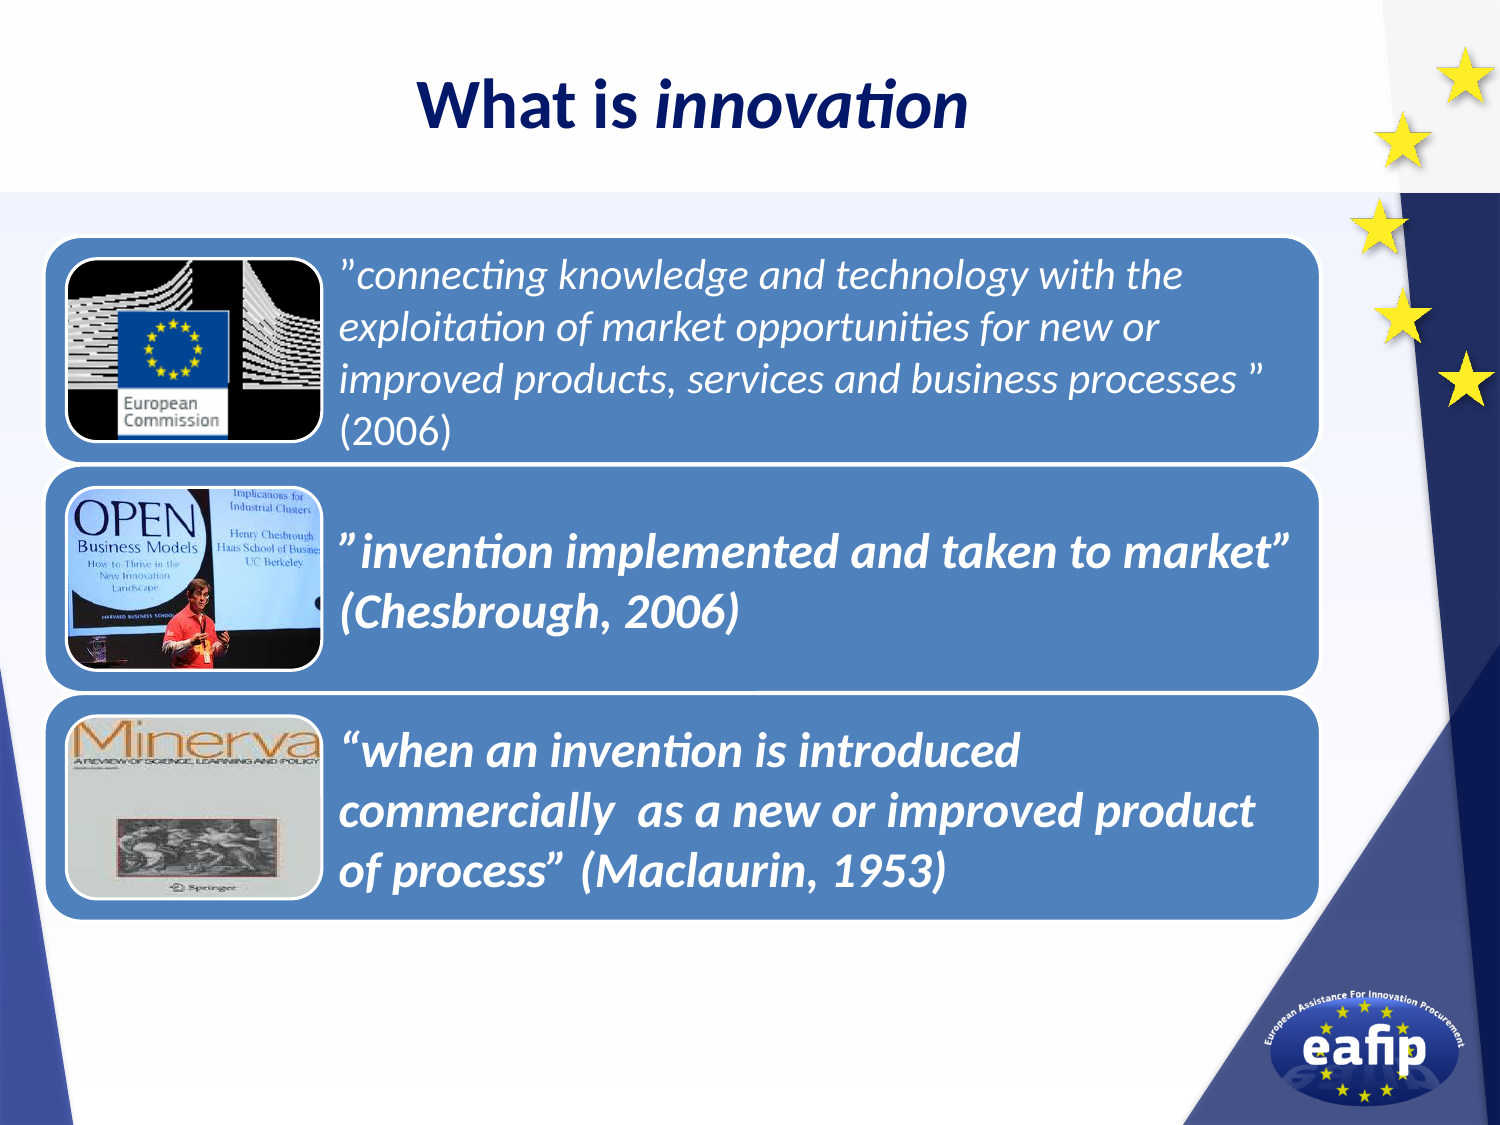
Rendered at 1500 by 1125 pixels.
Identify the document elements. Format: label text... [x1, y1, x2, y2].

picture [1256, 971, 1473, 1125]
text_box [42, 235, 1322, 923]
picture [1349, 33, 1500, 426]
text_box What is innovation [0, 50, 1387, 151]
text_box [143, 932, 1315, 1032]
